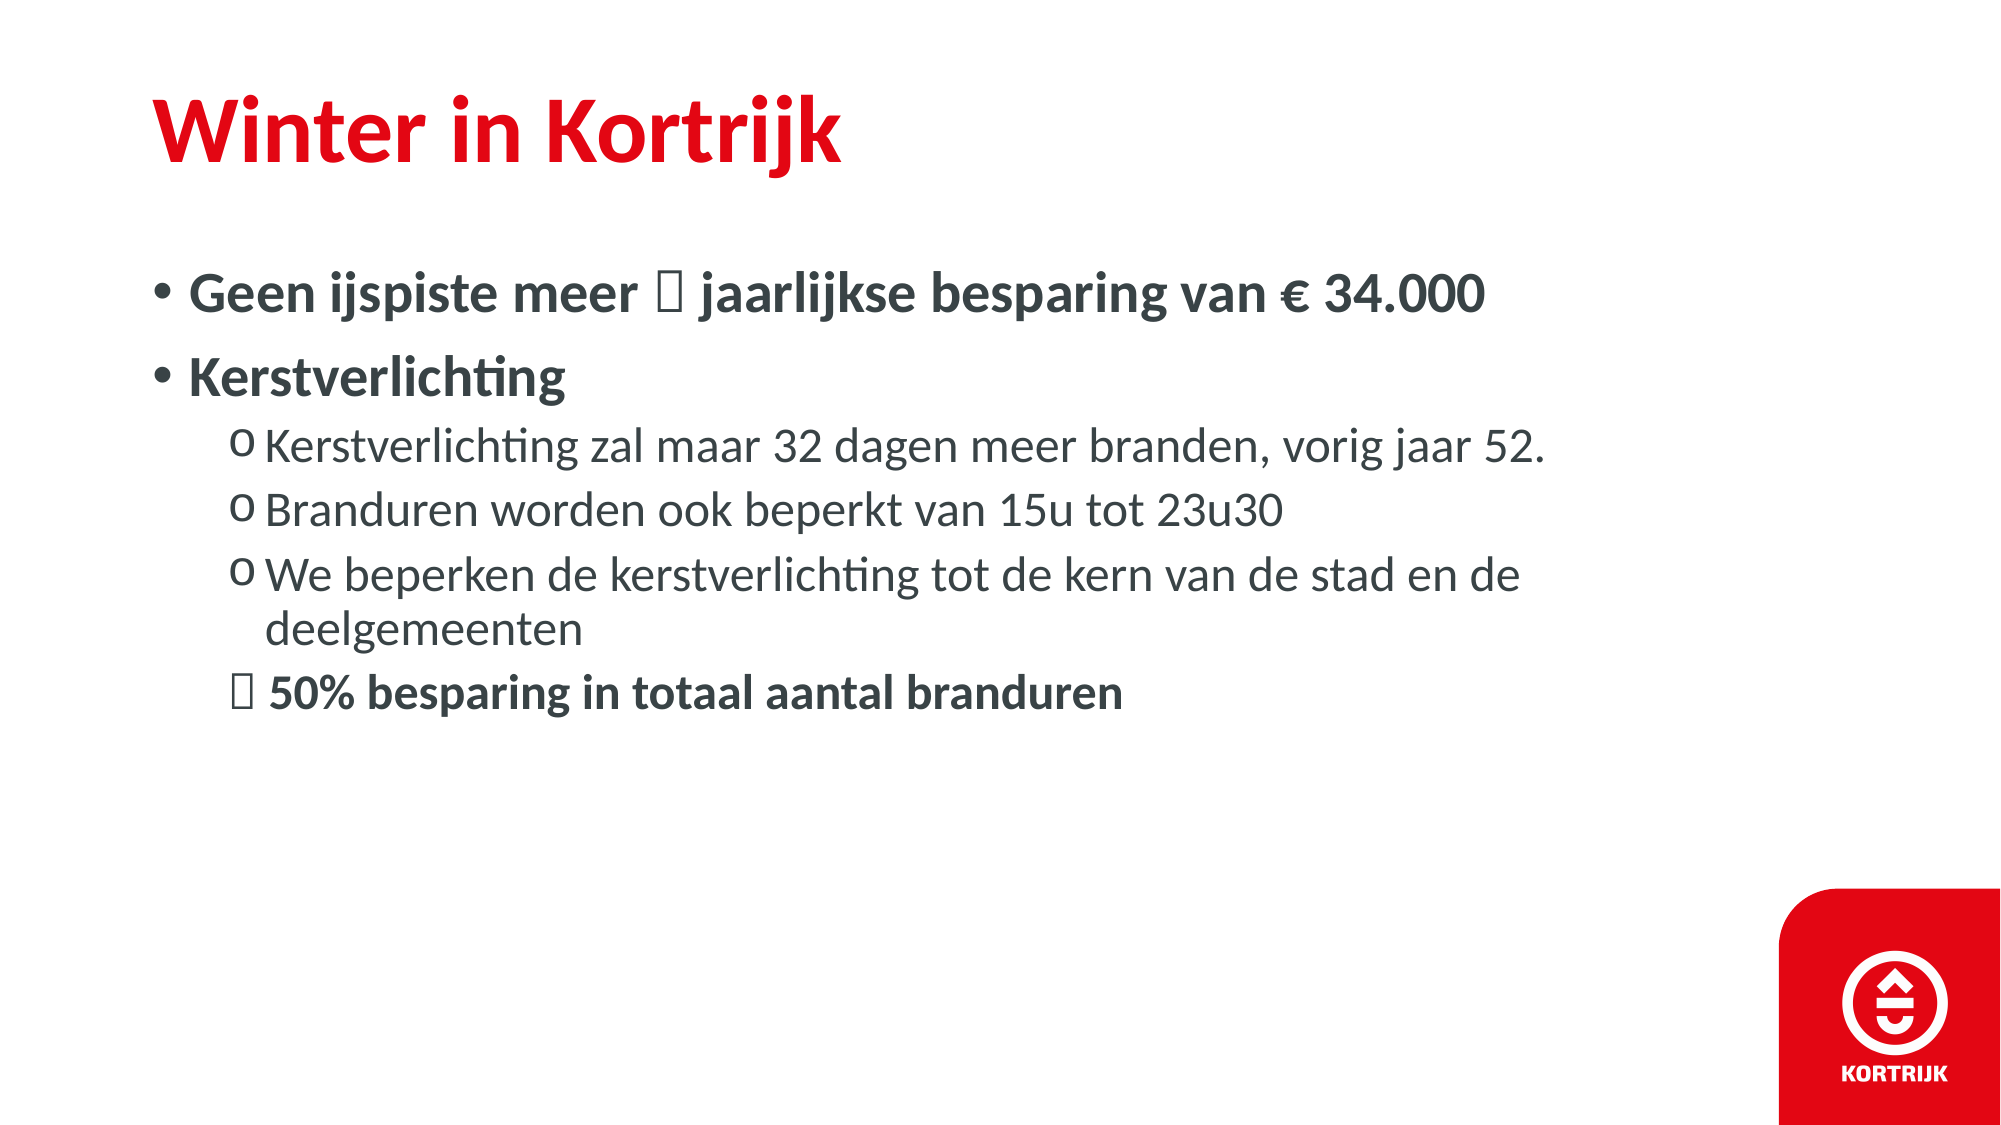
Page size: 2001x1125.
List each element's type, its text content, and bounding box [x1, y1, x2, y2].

picture [1829, 935, 1961, 1097]
title Winter in Kortrijk [137, 75, 1971, 187]
list Geen ijspiste meer  jaarlijkse besparing van € 34.000 Kerstverlichting Kerstverlichting zal maar 32 dagen meer branden, vorig jaar 52. Branduren worden ook beperkt van 15u tot 23u30 We beperken de kerstverlichting tot de kern van de stad en de deelgemeenten  50% besparing in totaal aantal branduren [137, 254, 1863, 1014]
